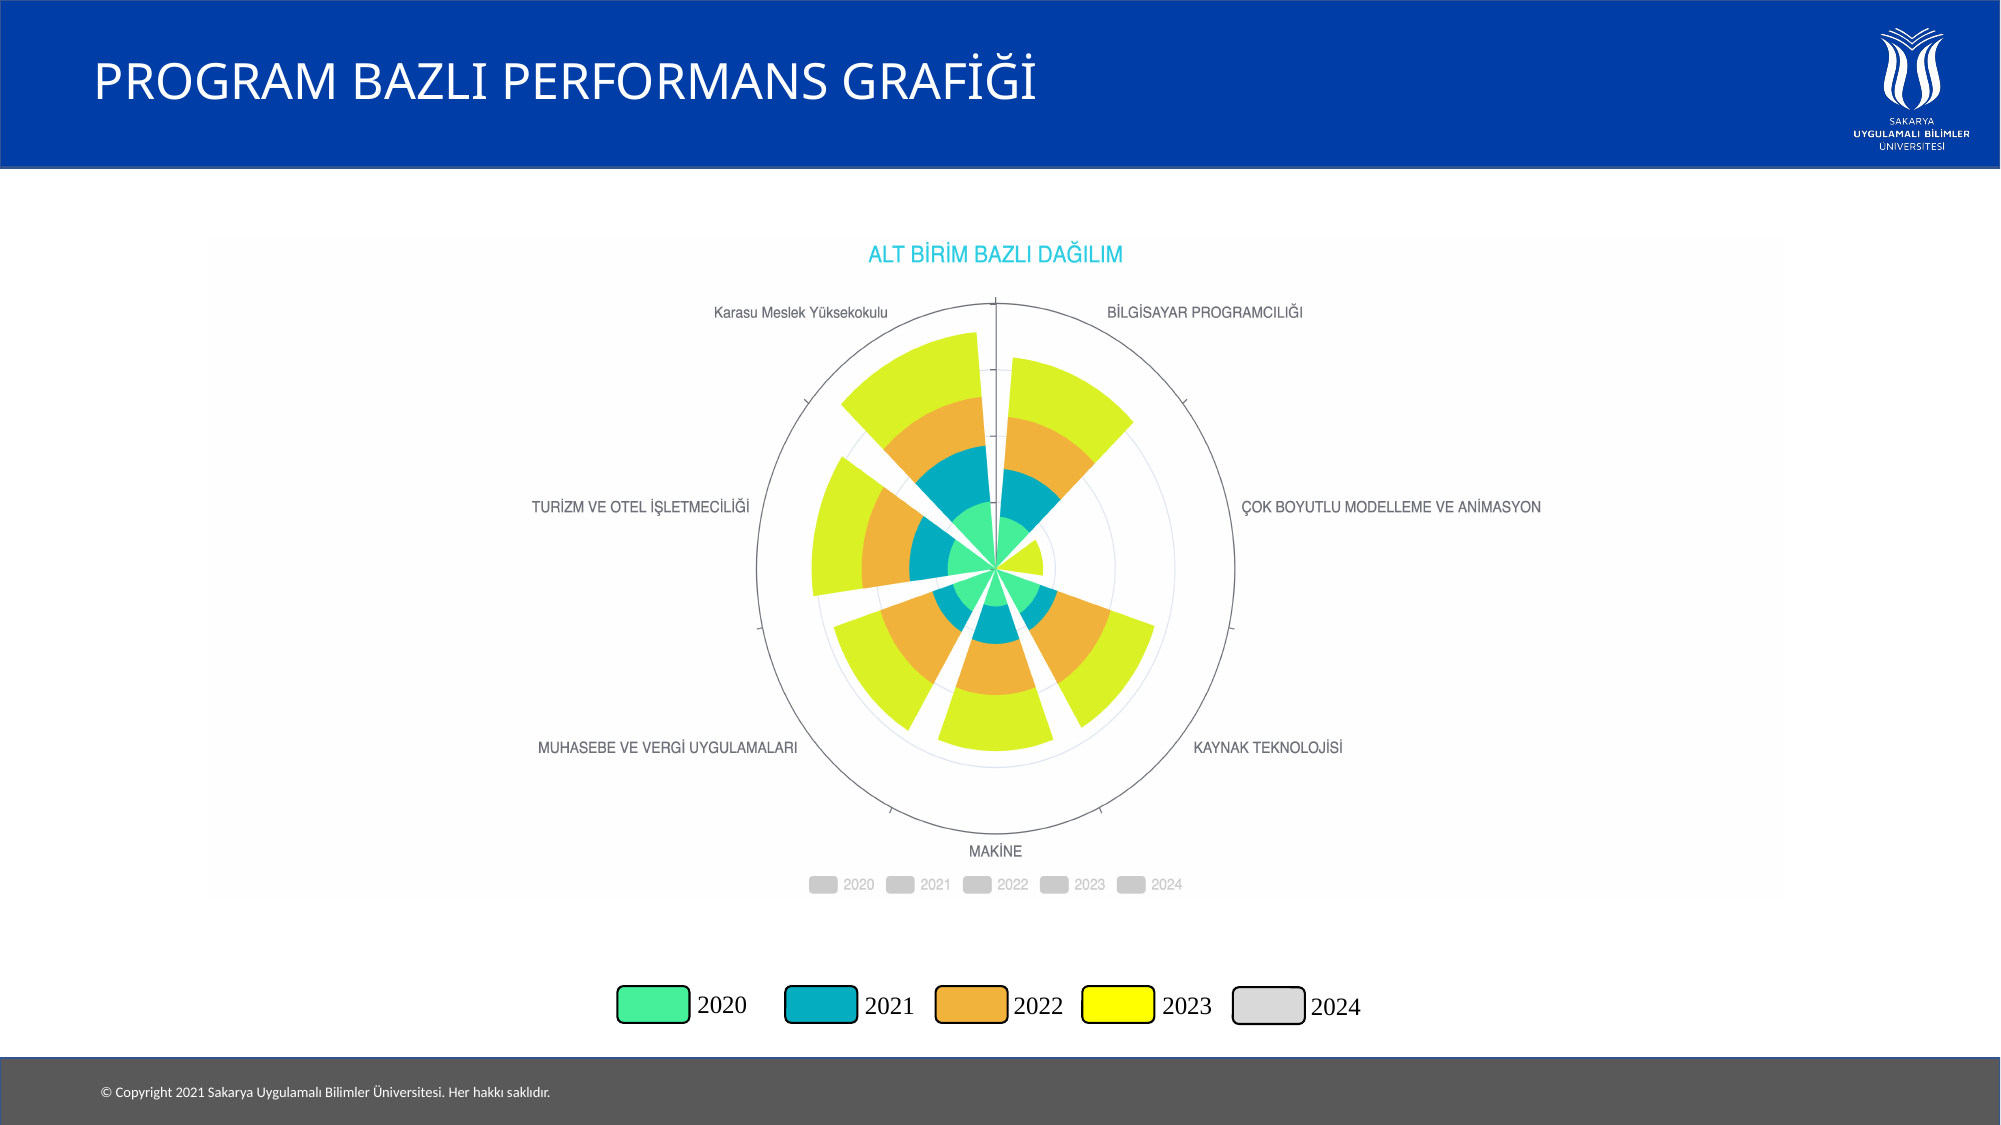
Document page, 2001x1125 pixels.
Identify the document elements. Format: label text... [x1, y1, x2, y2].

title PROGRAM BAZLI PERFORMANS GRAFİĞİ [78, 29, 1734, 139]
picture [206, 237, 1785, 900]
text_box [617, 980, 1382, 1029]
